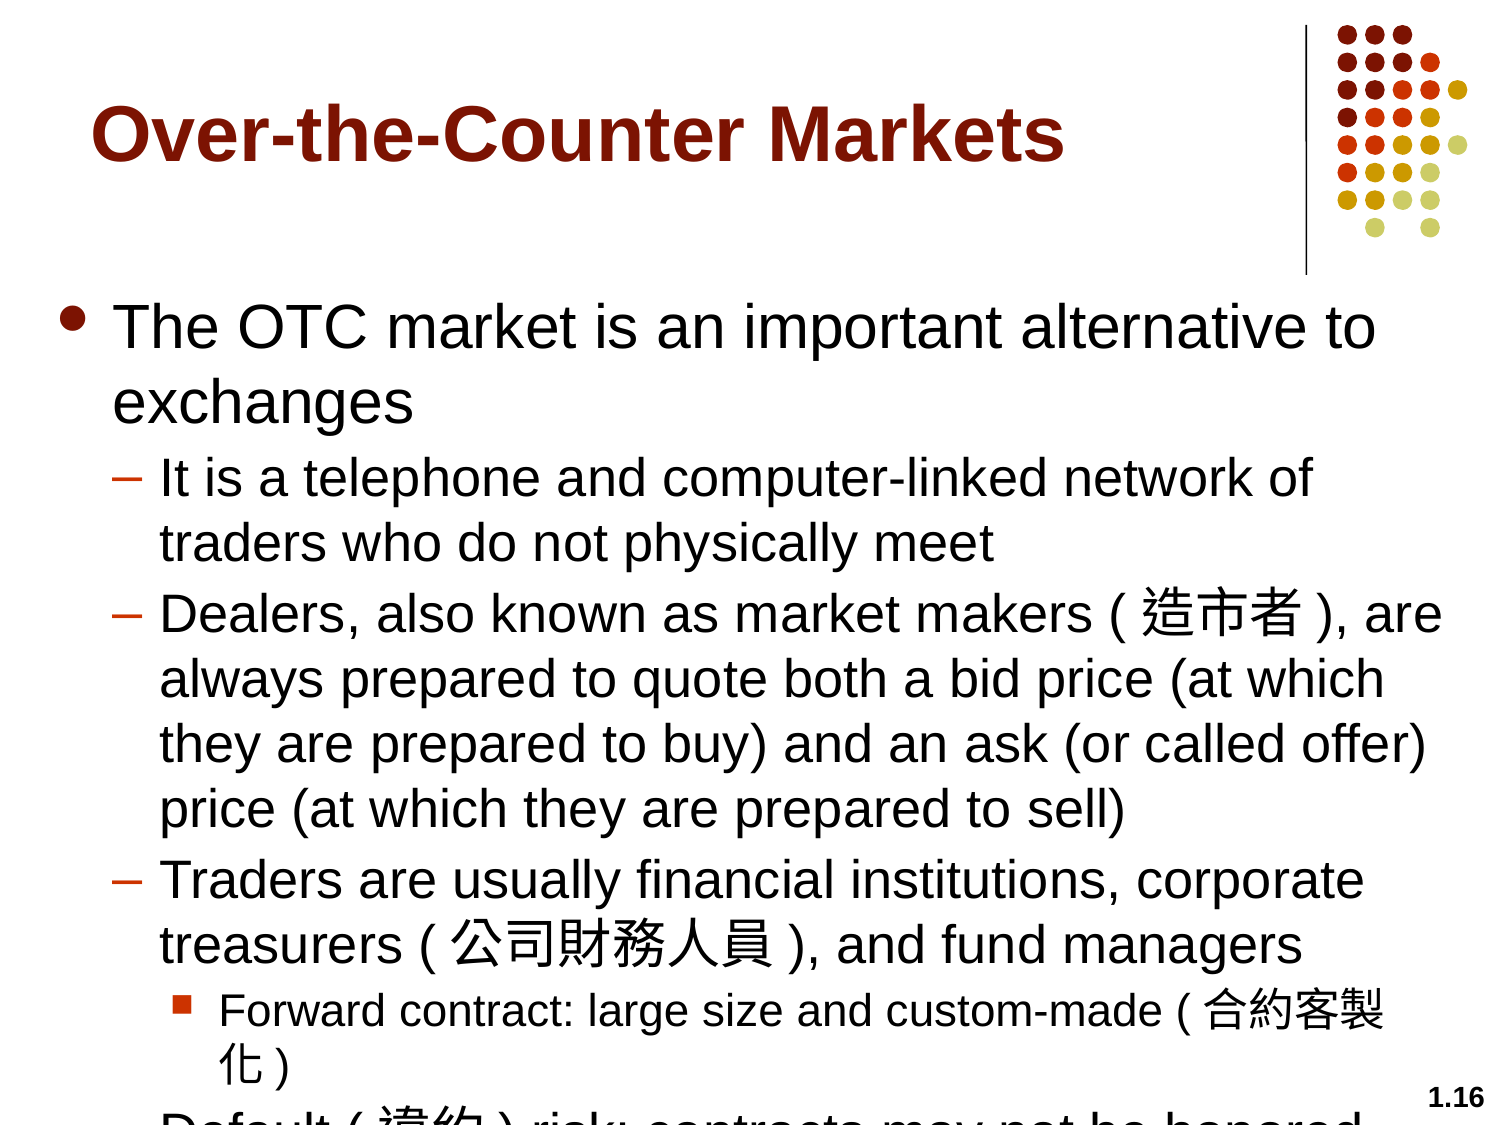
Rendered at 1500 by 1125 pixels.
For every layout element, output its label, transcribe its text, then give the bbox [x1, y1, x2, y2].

slide_number 1.16 [1149, 1070, 1500, 1125]
list The OTC market is an important alternative to exchanges It is a telephone and computer-linked network of traders who do not physically meet Dealers, also known as market makers (造市者), are always prepared to quote both a bid price (at which they are prepared to buy) and an ask (or called offer) price (at which they are prepared to sell) Traders are usually financial institutions, corporate treasurers (公司財務人員), and fund managers Forward contract: large size and custom-made (合約客製化) Default (違約) risk: contracts may not be honored [41, 278, 1459, 1106]
title Over-the-Counter Markets [75, 20, 1313, 185]
